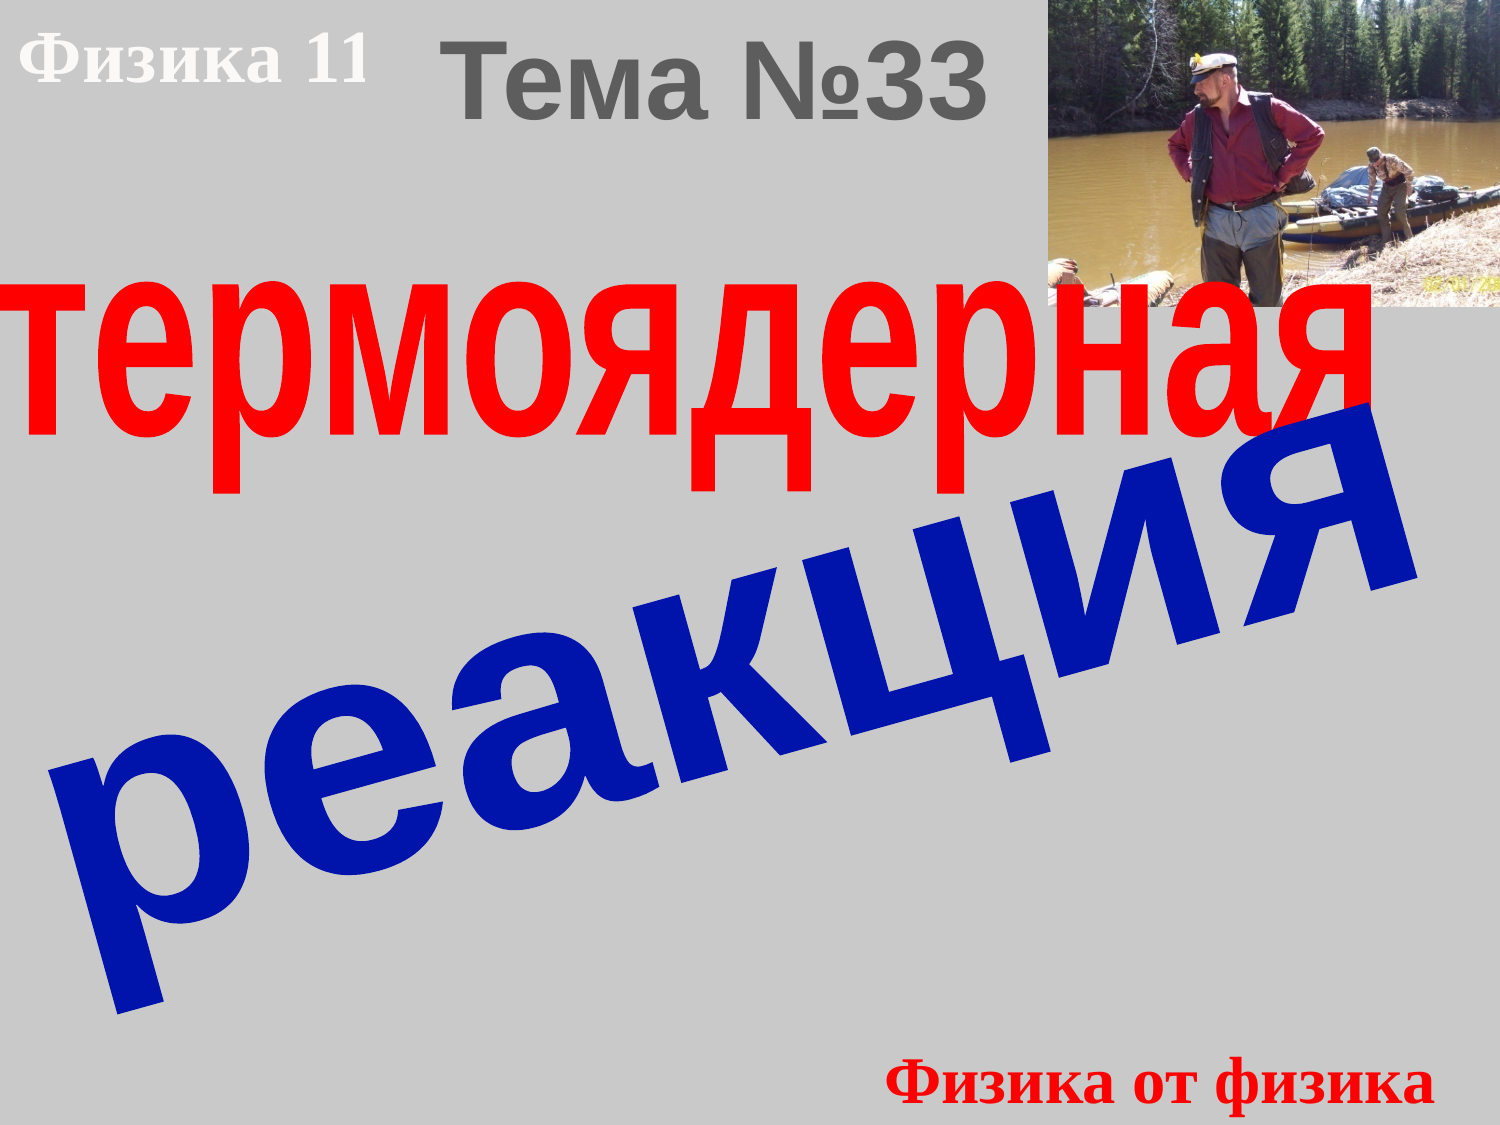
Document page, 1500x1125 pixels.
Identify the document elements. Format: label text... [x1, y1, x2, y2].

picture [1047, 0, 1500, 307]
text_box Тема №33 [424, 0, 1005, 150]
text_box Физика 11 [2, 0, 391, 105]
text_box Физика от физика [820, 1029, 1500, 1124]
